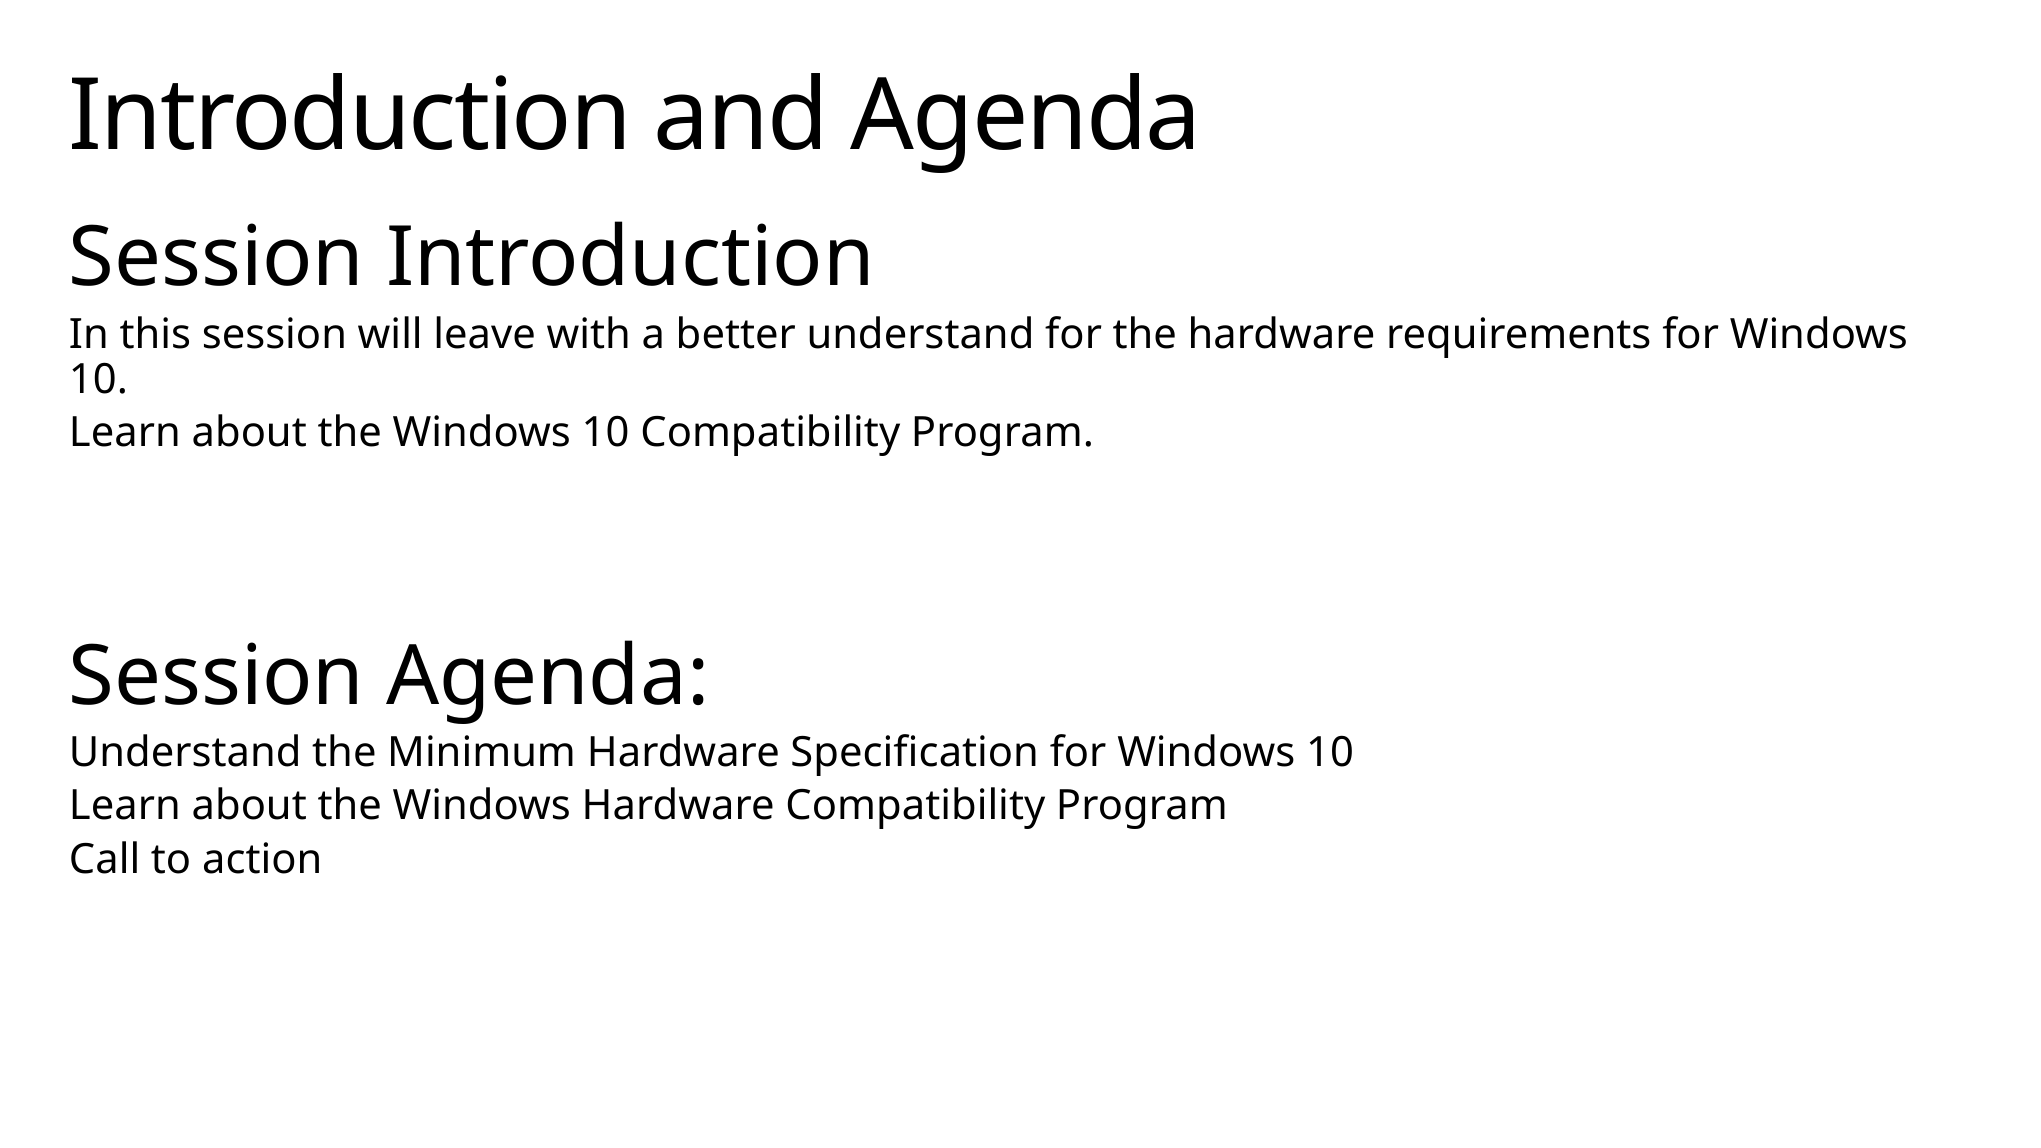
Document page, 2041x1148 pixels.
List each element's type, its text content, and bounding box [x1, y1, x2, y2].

title Introduction and Agenda [45, 48, 1996, 198]
list Session Introduction In this session will leave with a better understand for the hardware requirements for Windows 10. Learn about the Windows 10 Compatibility Program. Session Agenda: Understand the Minimum Hardware Specification for Windows 10 Learn about the Windows Hardware Compatibility Program Call to action [45, 198, 1996, 932]
